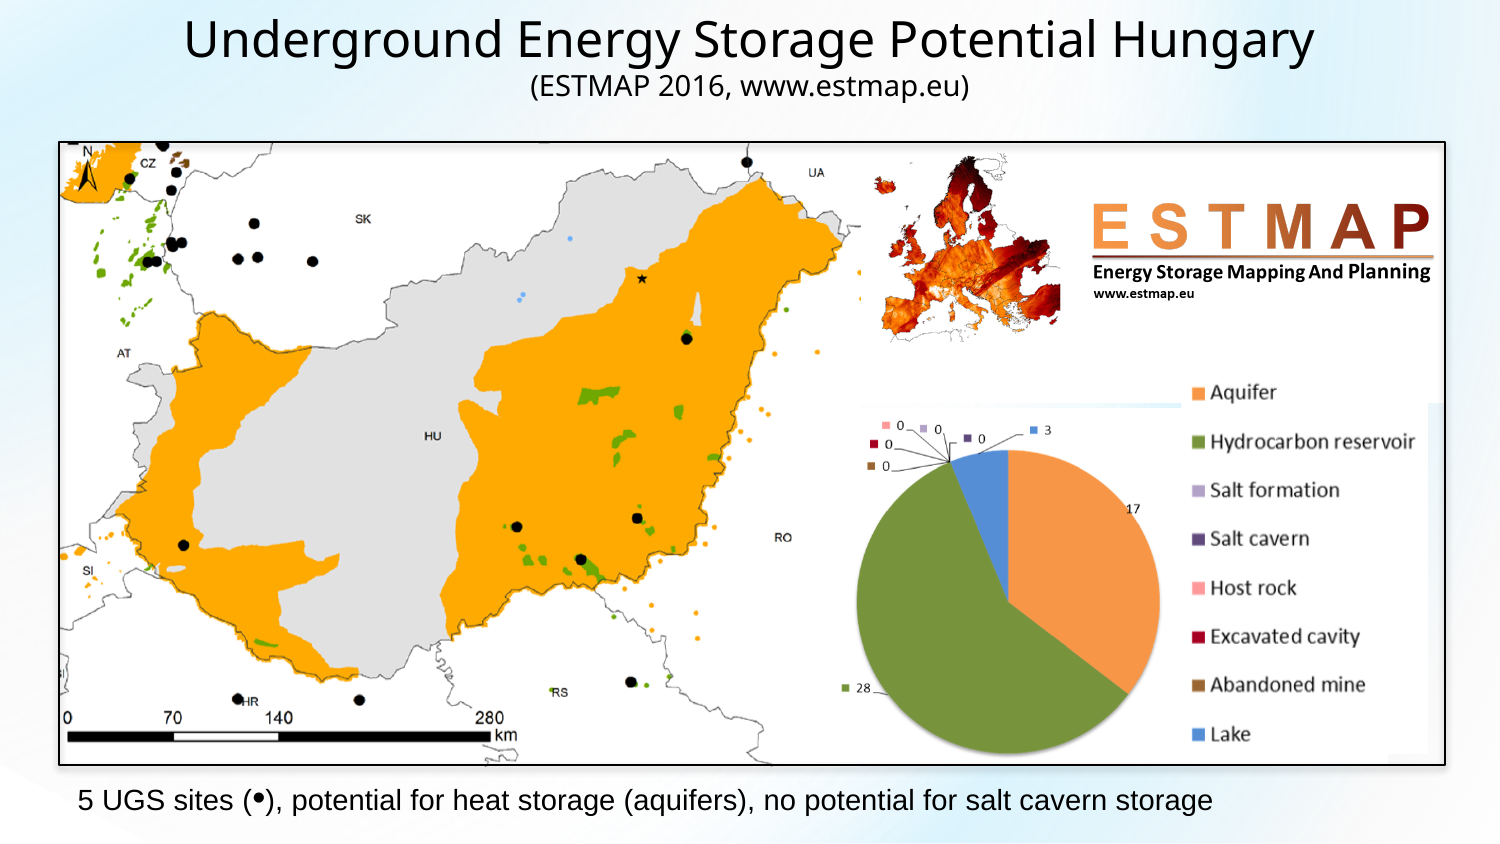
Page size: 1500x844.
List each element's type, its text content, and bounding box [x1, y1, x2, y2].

text_box Underground Energy Storage Potential Hungary (ESTMAP 2016, www.estmap.eu) [169, 0, 1331, 110]
text_box 5 UGS sites (•), potential for heat storage (aquifers), no potential for salt cavern storage [62, 774, 1239, 826]
picture [0, 0, 1500, 844]
